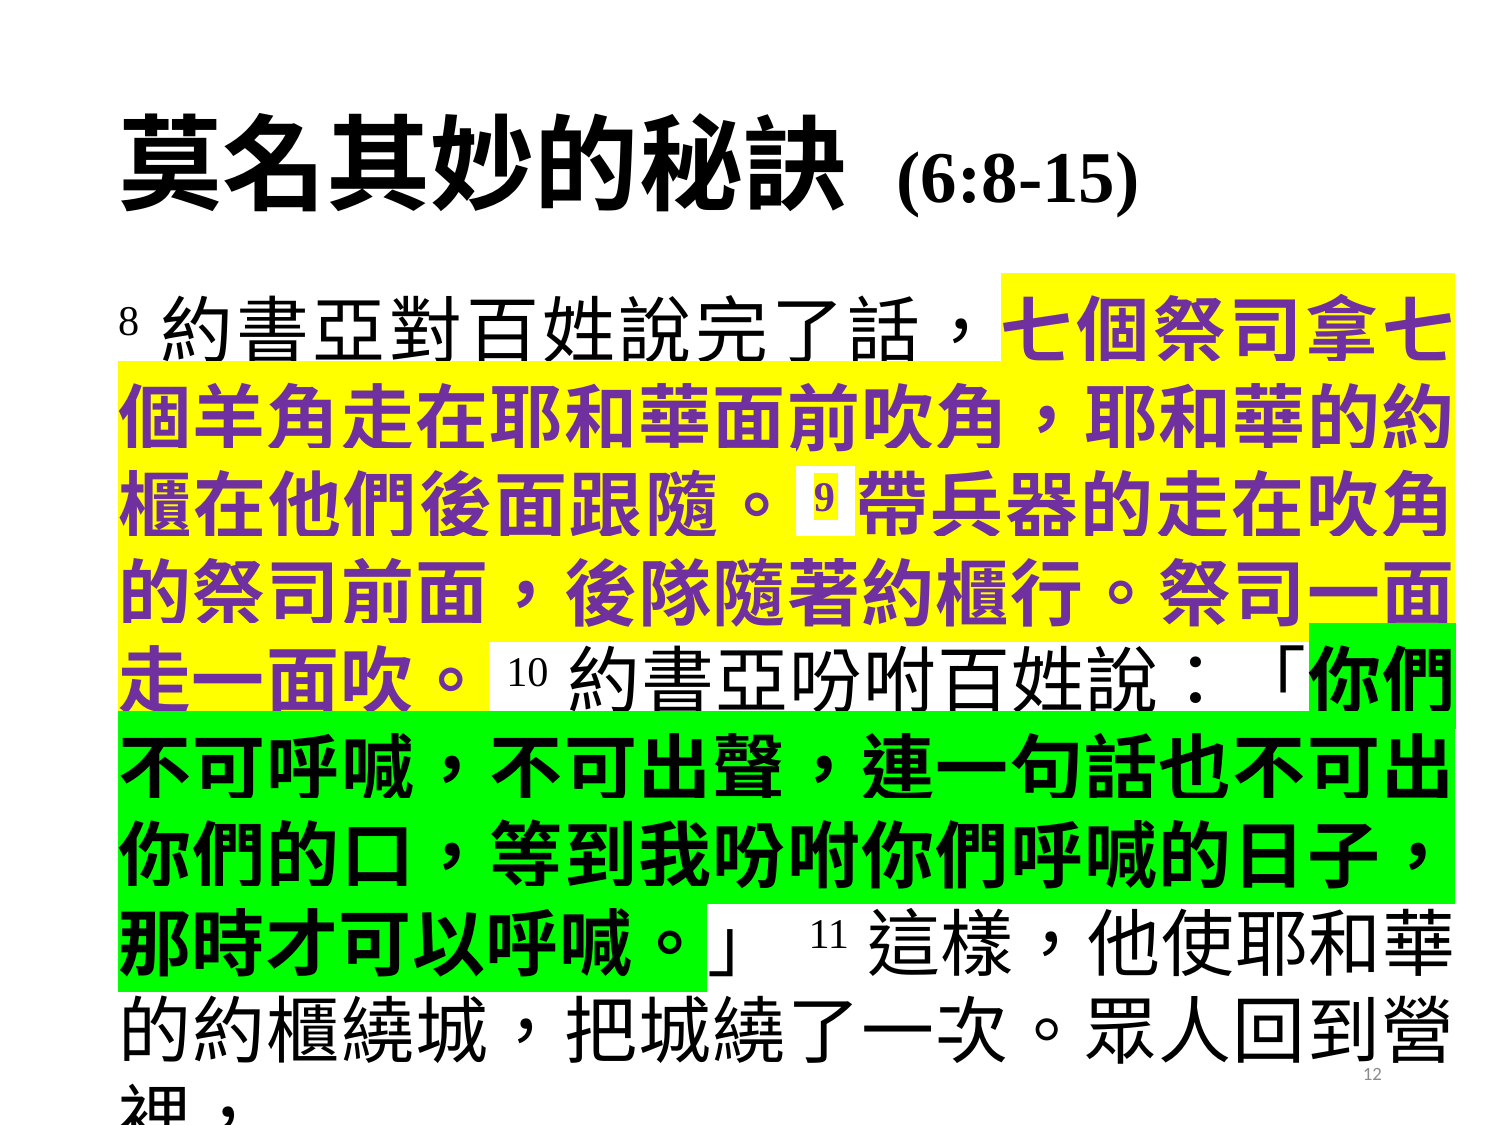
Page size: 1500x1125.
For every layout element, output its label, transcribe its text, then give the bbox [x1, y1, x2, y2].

list 8約書亞對百姓說完了話，七個祭司拿七個羊角走在耶和華面前吹角，耶和華的約櫃在他們後面跟隨。9帶兵器的走在吹角的祭司前面，後隊隨著約櫃行。祭司一面走一面吹。10約書亞吩咐百姓說：「你們不可呼喊，不可出聲，連一句話也不可出你們的口，等到我吩咐你們呼喊的日子，那時才可以呼喊。」 11這樣，他使耶和華的約櫃繞城，把城繞了一次。眾人回到營裡， [103, 277, 1471, 1125]
slide_number 12 [1059, 1042, 1397, 1103]
title 莫名其妙的秘訣 (6:8-15) [103, 59, 1397, 277]
